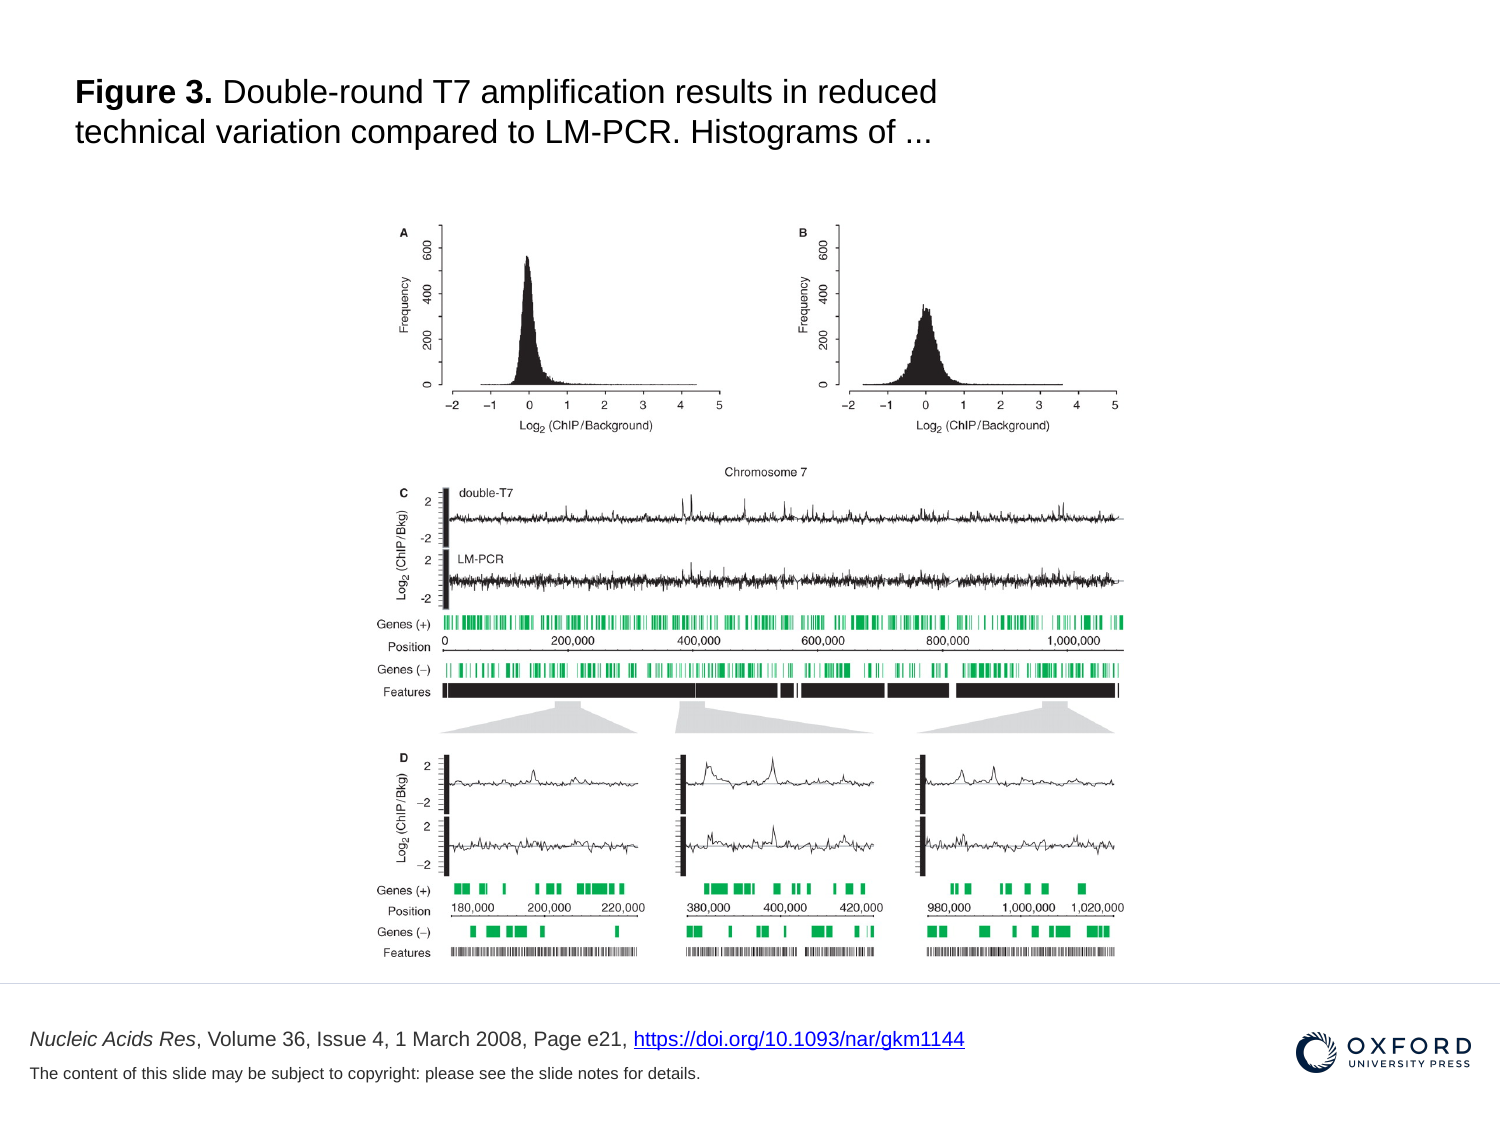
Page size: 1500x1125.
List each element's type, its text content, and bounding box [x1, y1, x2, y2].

picture [1296, 1032, 1471, 1073]
picture [377, 224, 1125, 957]
title Figure 3. Double-round T7 amplification results in reduced technical variation compared to LM-PCR. Histograms of ... [75, 69, 1078, 171]
footer Nucleic Acids Res, Volume 36, Issue 4, 1 March 2008, Page e21, https://doi.org/10.1093/nar/gkm1144 The content of this slide may be subject to copyright: please see the slide notes for details. [0, 983, 1260, 1125]
